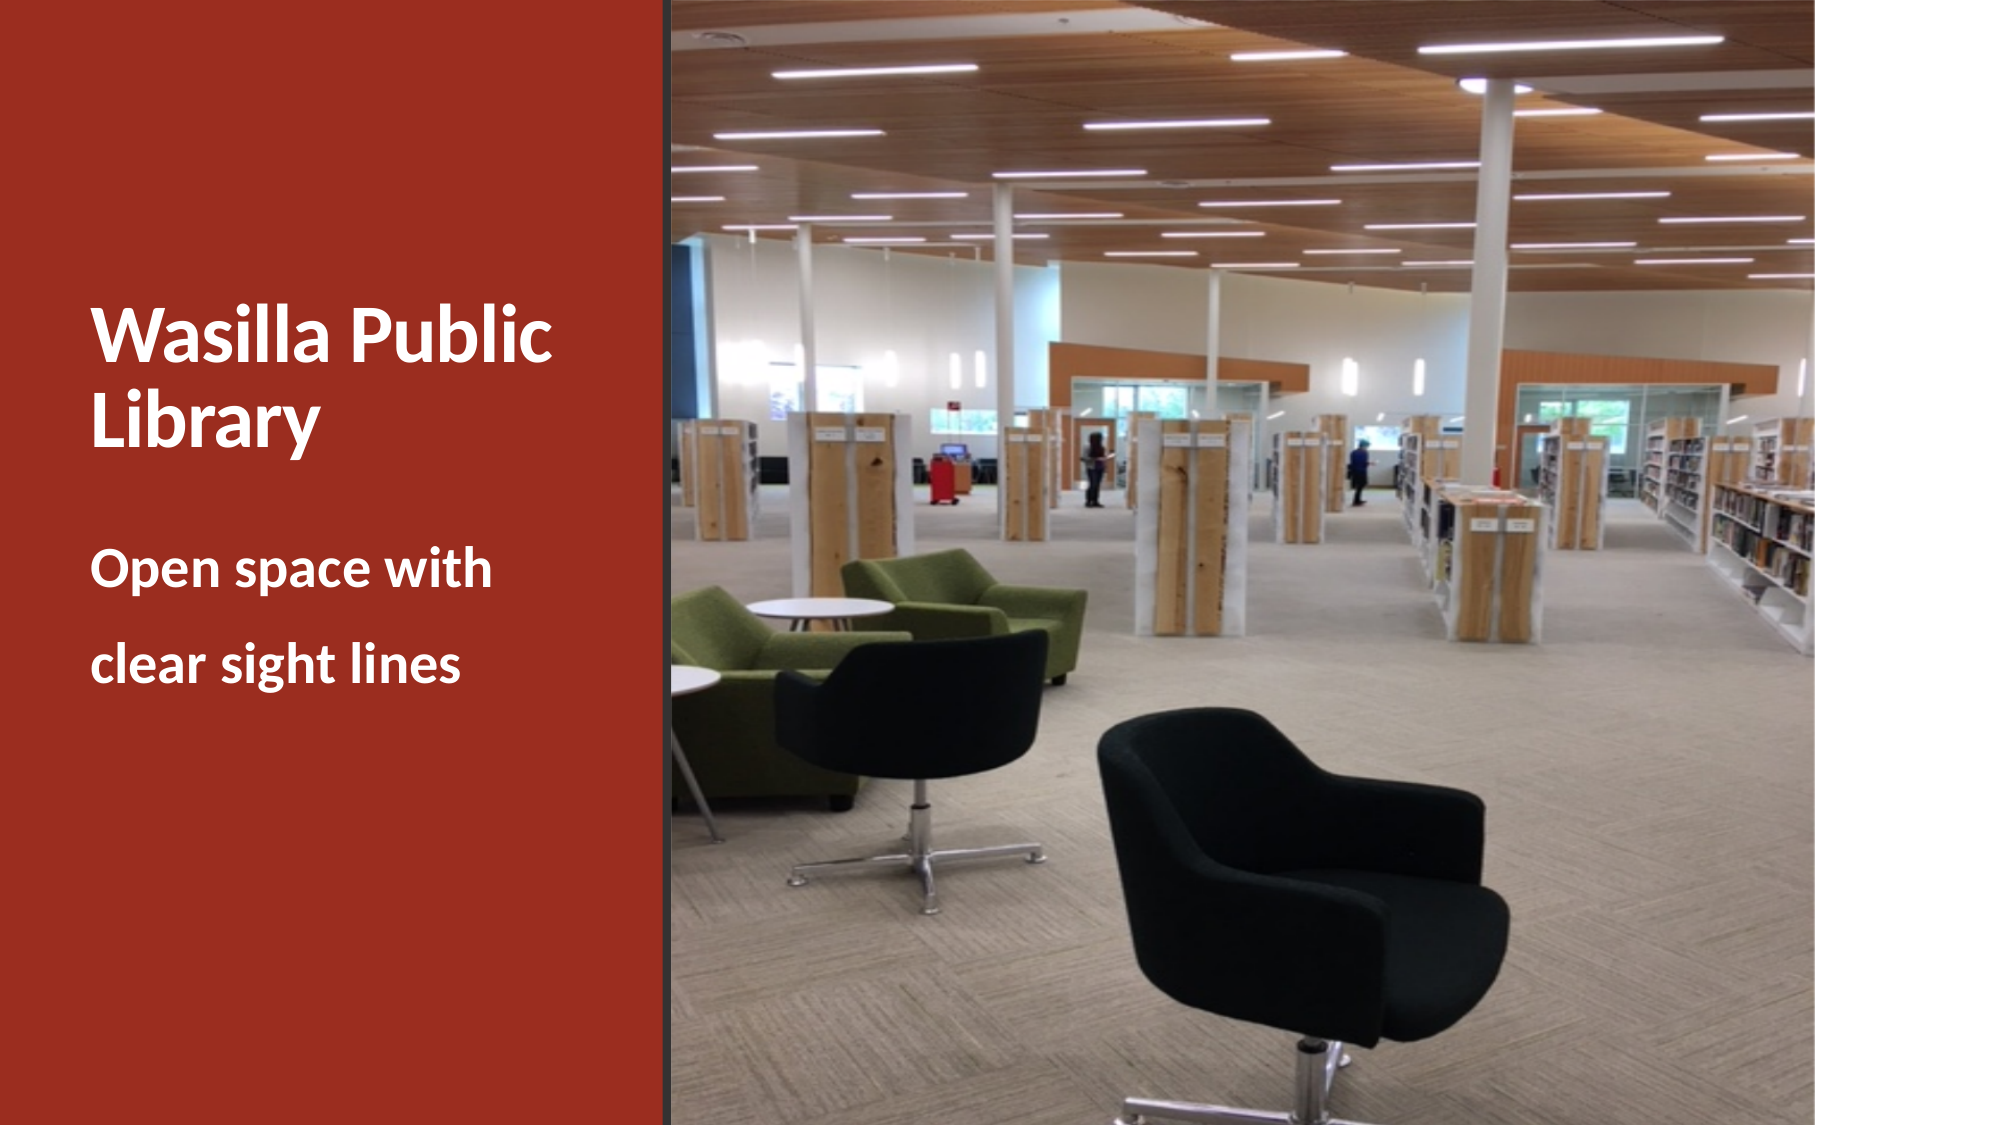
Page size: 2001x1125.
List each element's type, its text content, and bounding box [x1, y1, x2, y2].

list Open space with clear sight lines [75, 525, 600, 1035]
title Wasilla Public Library [75, 97, 600, 473]
picture [672, 0, 1813, 1125]
